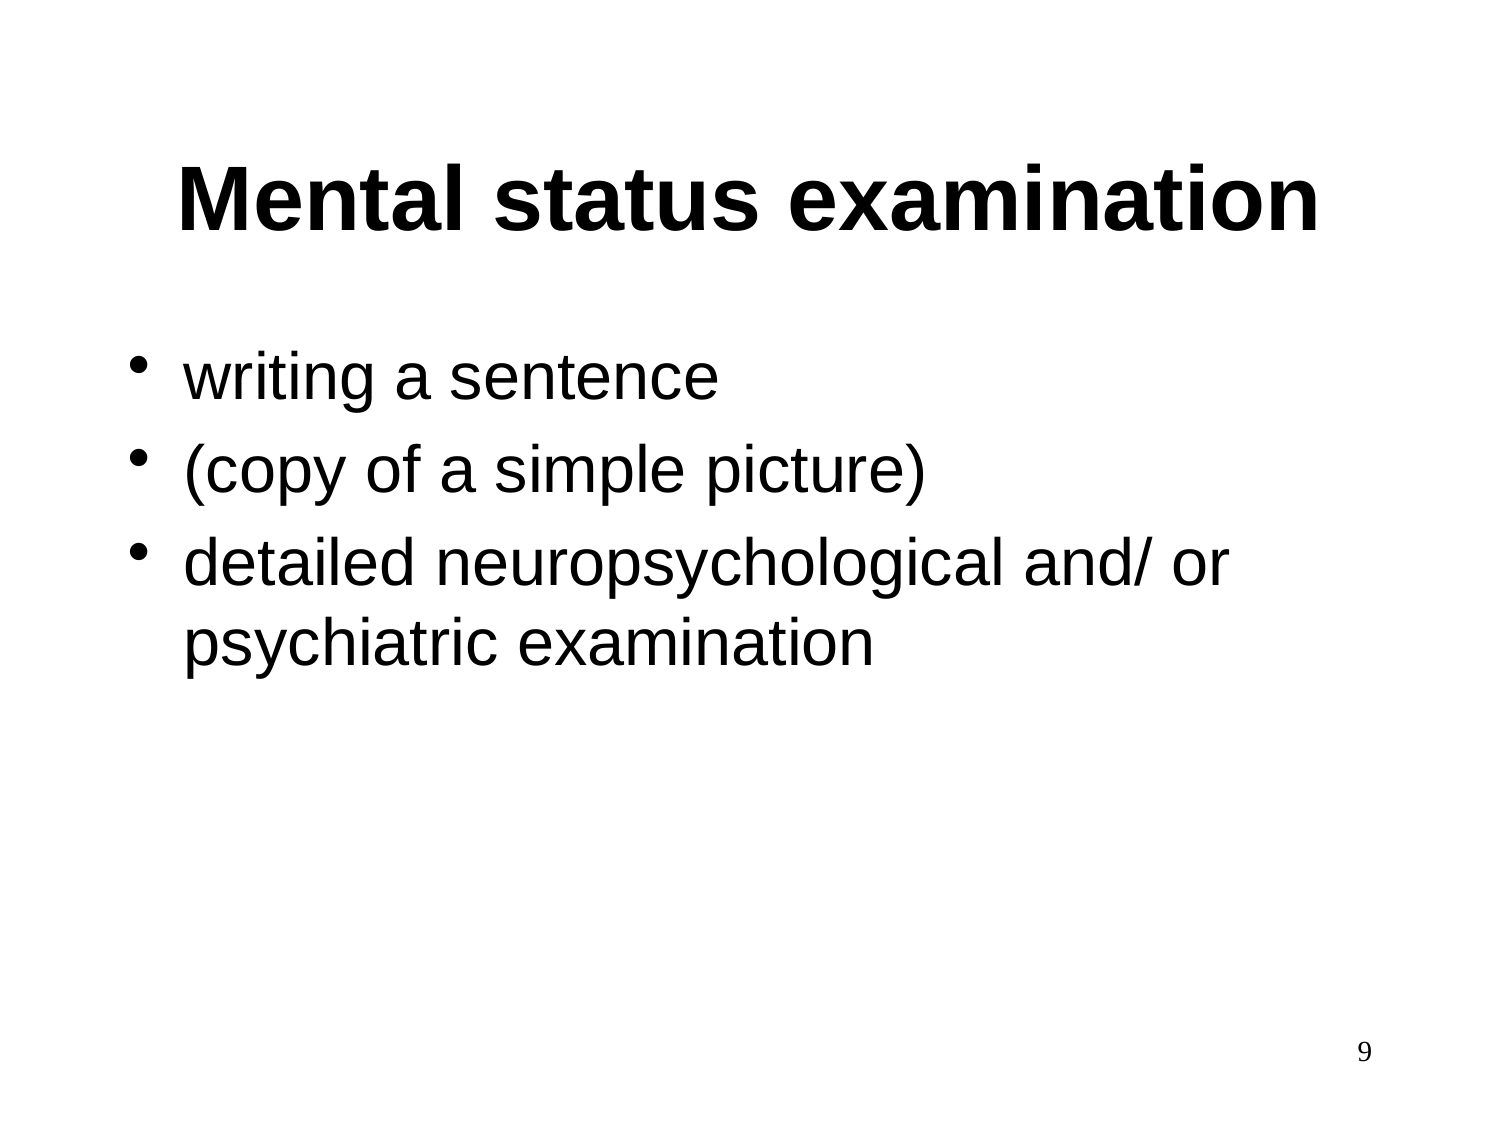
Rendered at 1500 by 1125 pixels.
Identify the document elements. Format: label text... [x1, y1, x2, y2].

title Mental status examination [112, 99, 1388, 288]
slide_number 9 [1074, 1025, 1388, 1100]
list writing a sentence (copy of a simple picture) detailed neuropsychological and/ or psychiatric examination [112, 324, 1388, 1000]
